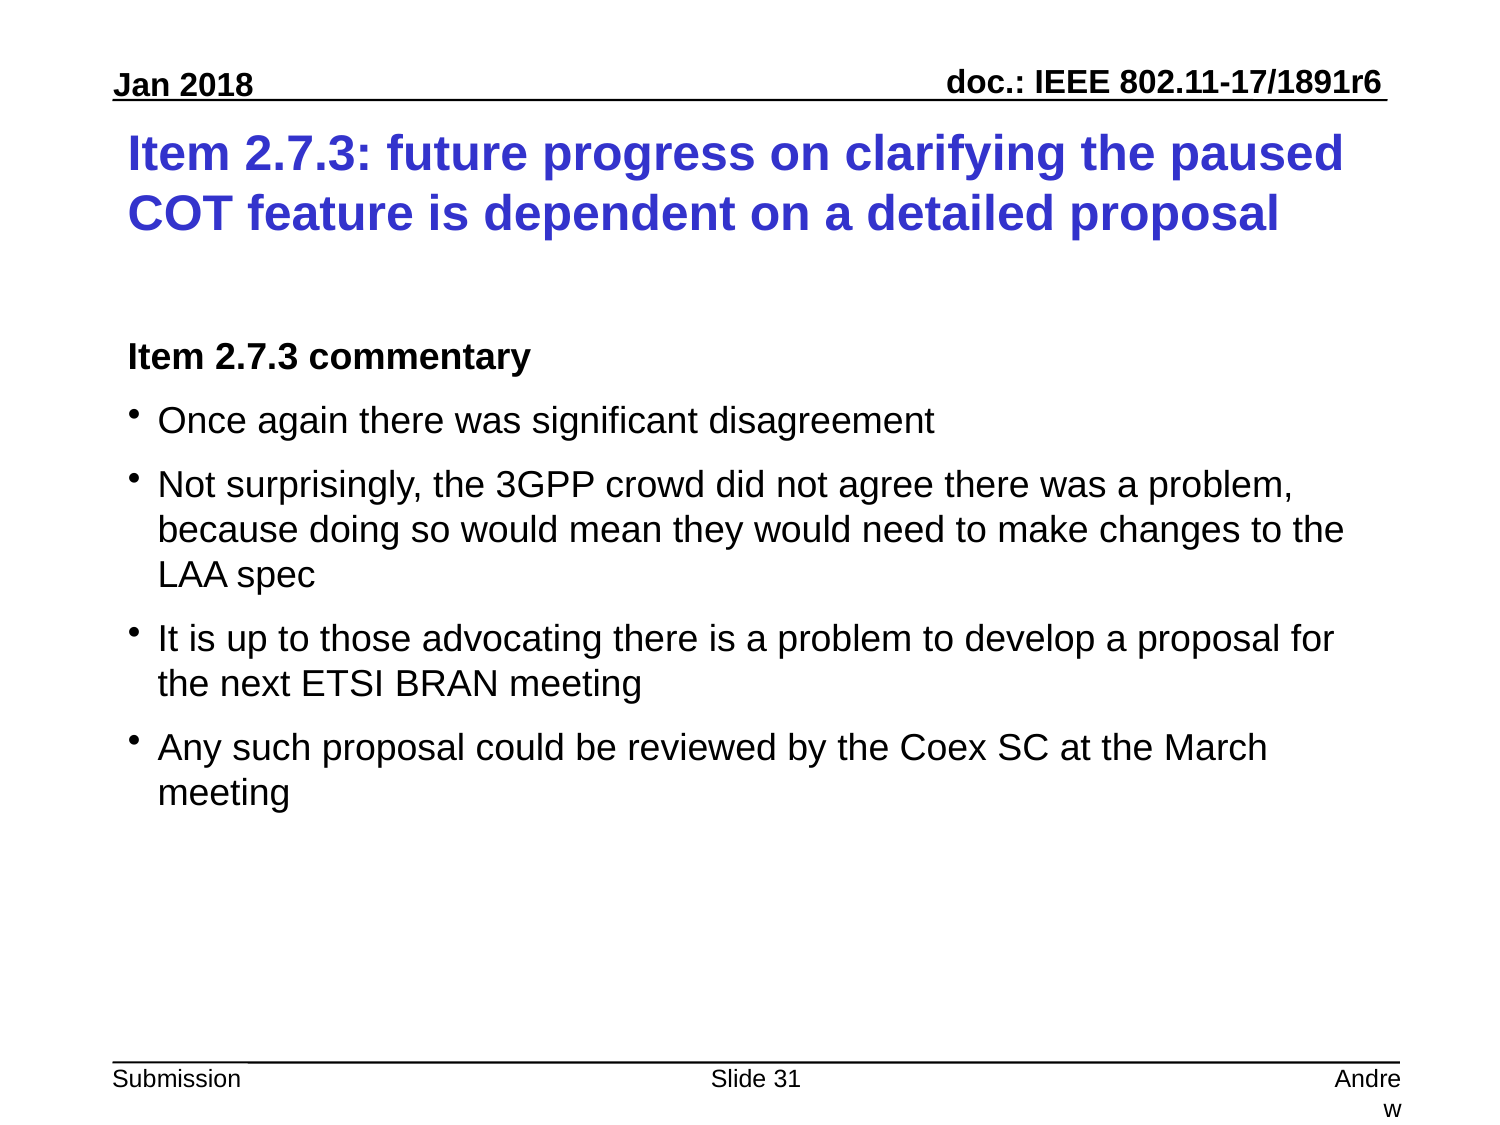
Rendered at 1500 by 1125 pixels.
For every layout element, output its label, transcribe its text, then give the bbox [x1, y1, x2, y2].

footer Andrew Myles, Cisco [1320, 1061, 1402, 1093]
slide_number Slide 31 [709, 1061, 803, 1093]
title Item 2.7.3: future progress on clarifying the paused COT feature is dependent on a detailed proposal [112, 112, 1388, 288]
list Item 2.7.3 commentary Once again there was significant disagreement Not surprisingly, the 3GPP crowd did not agree there was a problem, because doing so would mean they would need to make changes to the LAA spec It is up to those advocating there is a problem to develop a proposal for the next ETSI BRAN meeting Any such proposal could be reviewed by the Coex SC at the March meeting [112, 324, 1388, 1000]
